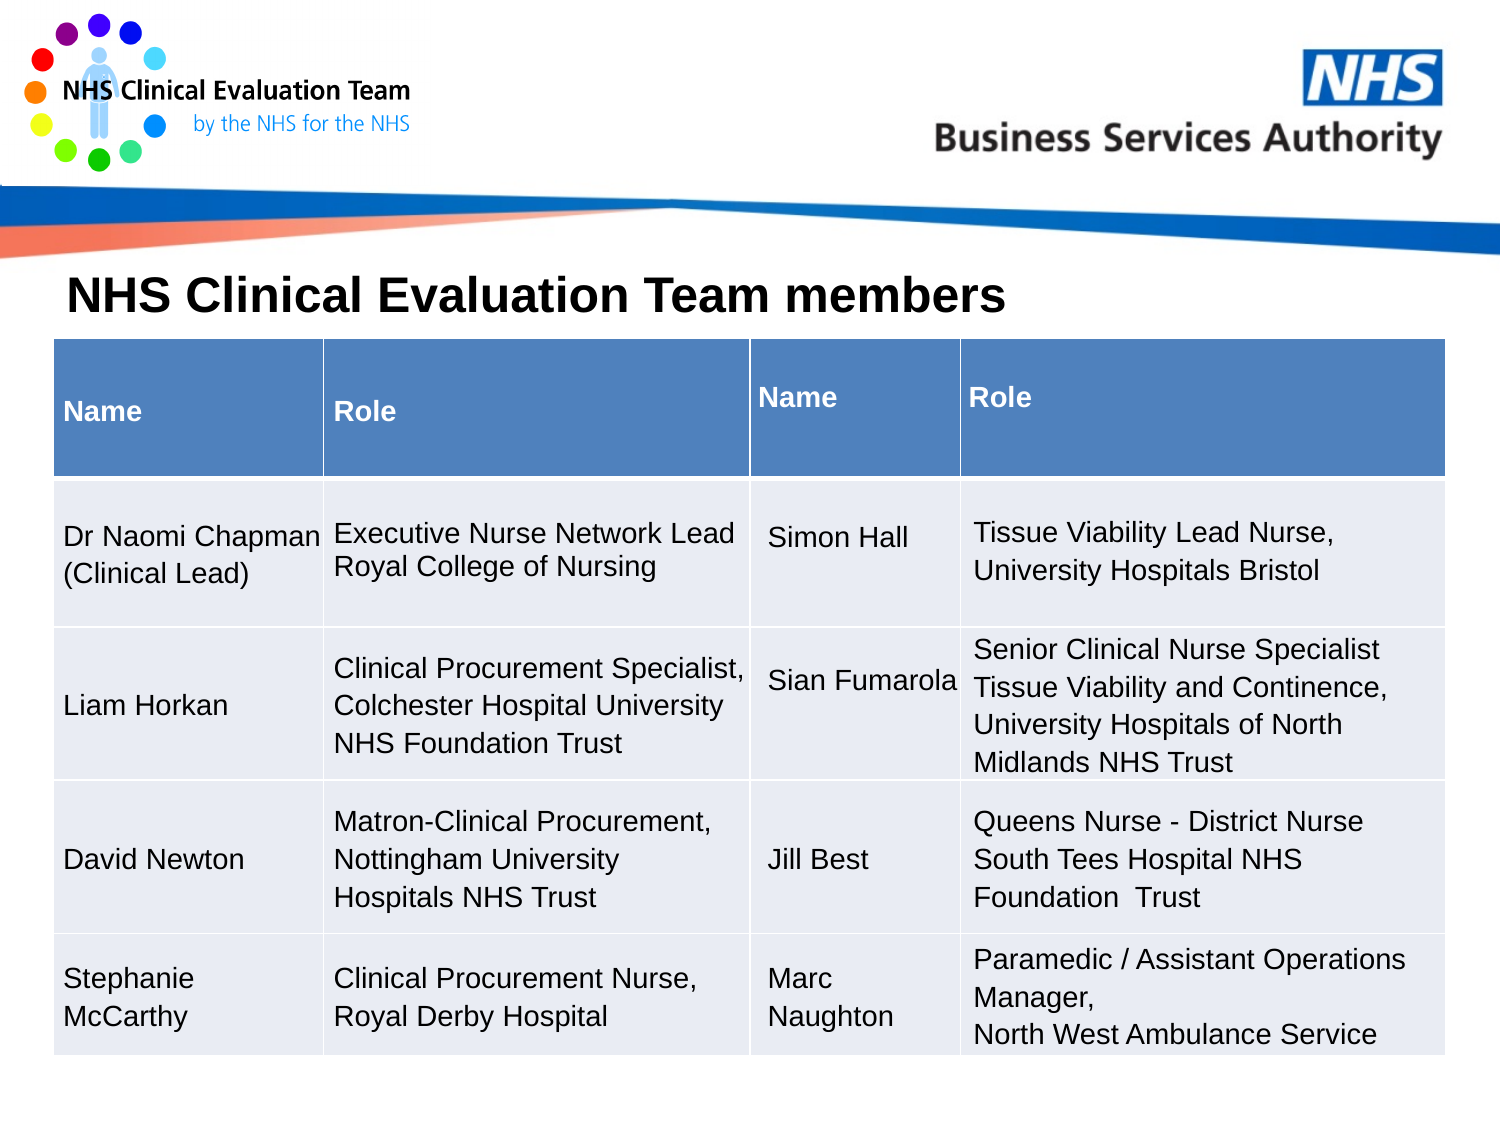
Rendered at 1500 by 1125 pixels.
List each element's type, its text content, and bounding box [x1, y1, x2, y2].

table_cell Simon Hall [751, 481, 960, 626]
table_cell Tissue Viability Lead Nurse, University Hospitals Bristol [961, 481, 1445, 626]
table_cell Queens Nurse - District Nurse South Tees Hospital NHS Foundation Trust [961, 781, 1445, 933]
table_cell Senior Clinical Nurse Specialist Tissue Viability and Continence, University Hospitals of North Midlands NHS Trust [961, 628, 1445, 779]
table_header Role [961, 339, 1445, 476]
picture [0, 0, 1500, 273]
table_cell David Newton [54, 781, 323, 933]
table_cell Liam Horkan [54, 628, 323, 779]
table_cell Paramedic / Assistant Operations Manager, North West Ambulance Service [961, 934, 1445, 1055]
table_cell Clinical Procurement Specialist, Colchester Hospital University NHS Foundation Trust [324, 628, 749, 779]
table_cell Marc Naughton [751, 934, 960, 1055]
table_cell Sian Fumarola [751, 628, 960, 779]
table_cell Stephanie McCarthy [54, 934, 323, 1055]
table_header Role [324, 339, 749, 476]
table_header Name [54, 339, 323, 476]
table_cell Clinical Procurement Nurse, Royal Derby Hospital [324, 934, 749, 1055]
title NHS Clinical Evaluation Team members [51, 255, 1436, 350]
table_cell Executive Nurse Network Lead Royal College of Nursing [324, 481, 749, 626]
table_header Name [751, 339, 960, 476]
table_cell Dr Naomi Chapman (Clinical Lead) [54, 481, 323, 626]
table_cell Matron-Clinical Procurement, Nottingham University Hospitals NHS Trust [324, 781, 749, 933]
table_cell Jill Best [751, 781, 960, 933]
